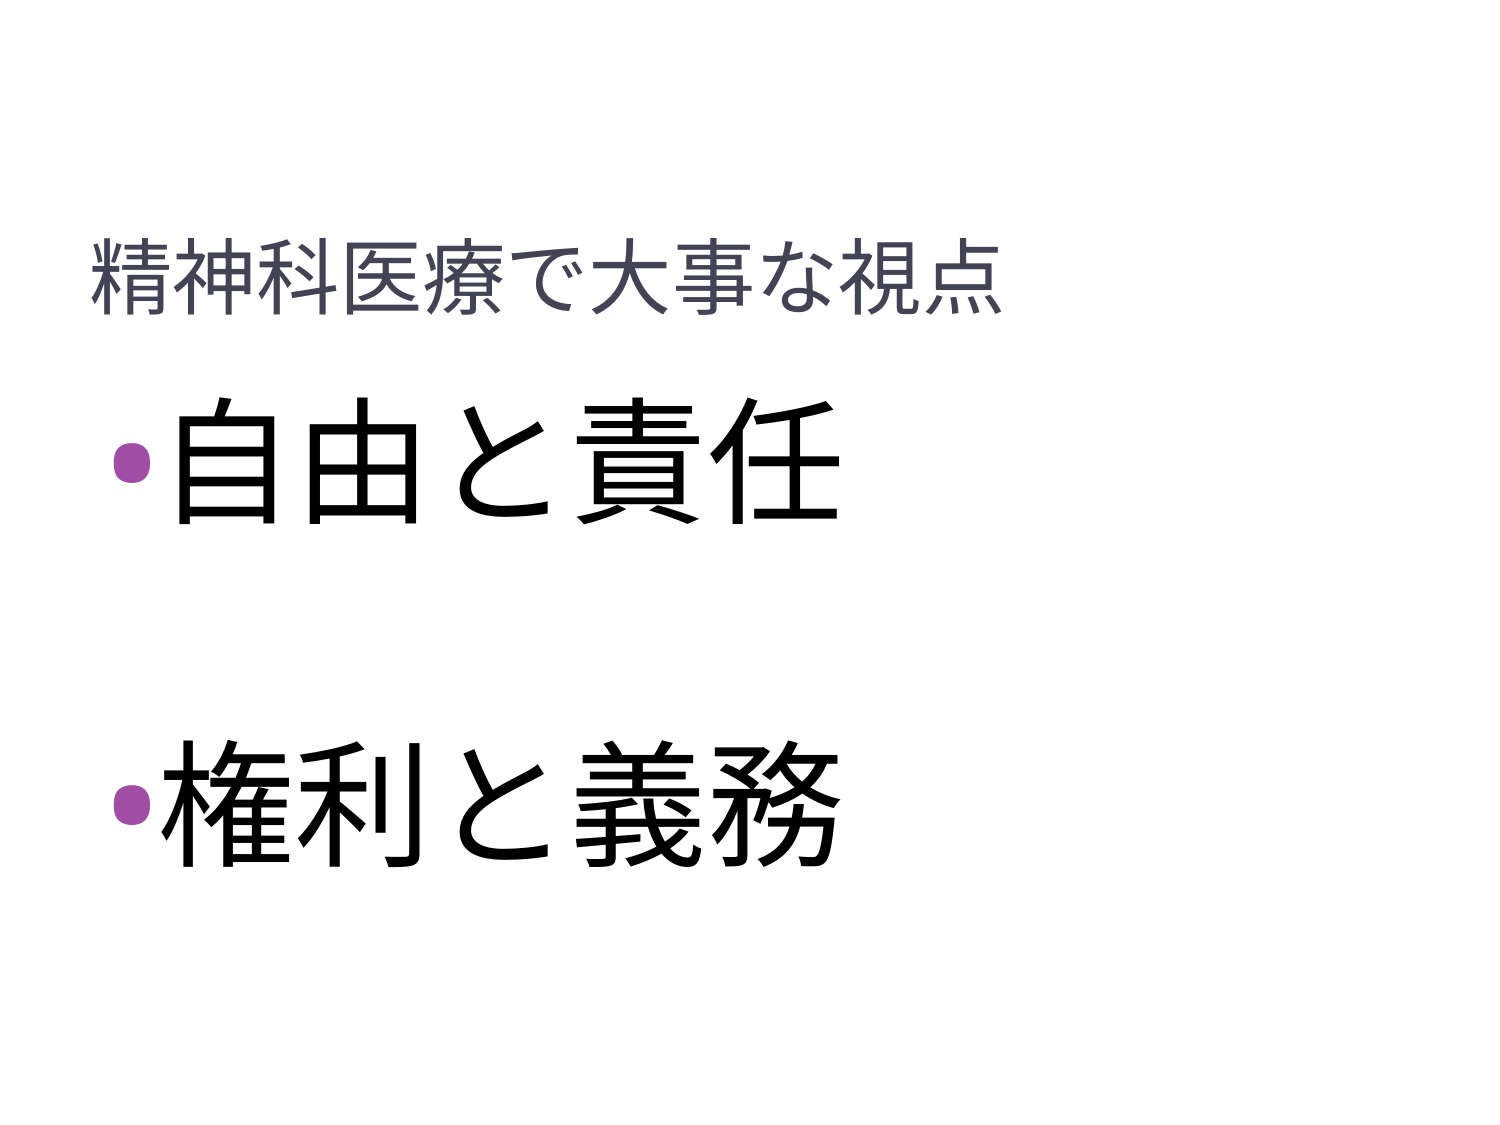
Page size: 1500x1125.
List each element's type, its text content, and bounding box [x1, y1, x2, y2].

list 自由と責任 権利と義務 [75, 368, 1425, 1079]
title 精神科医療で大事な視点 [75, 187, 1425, 363]
